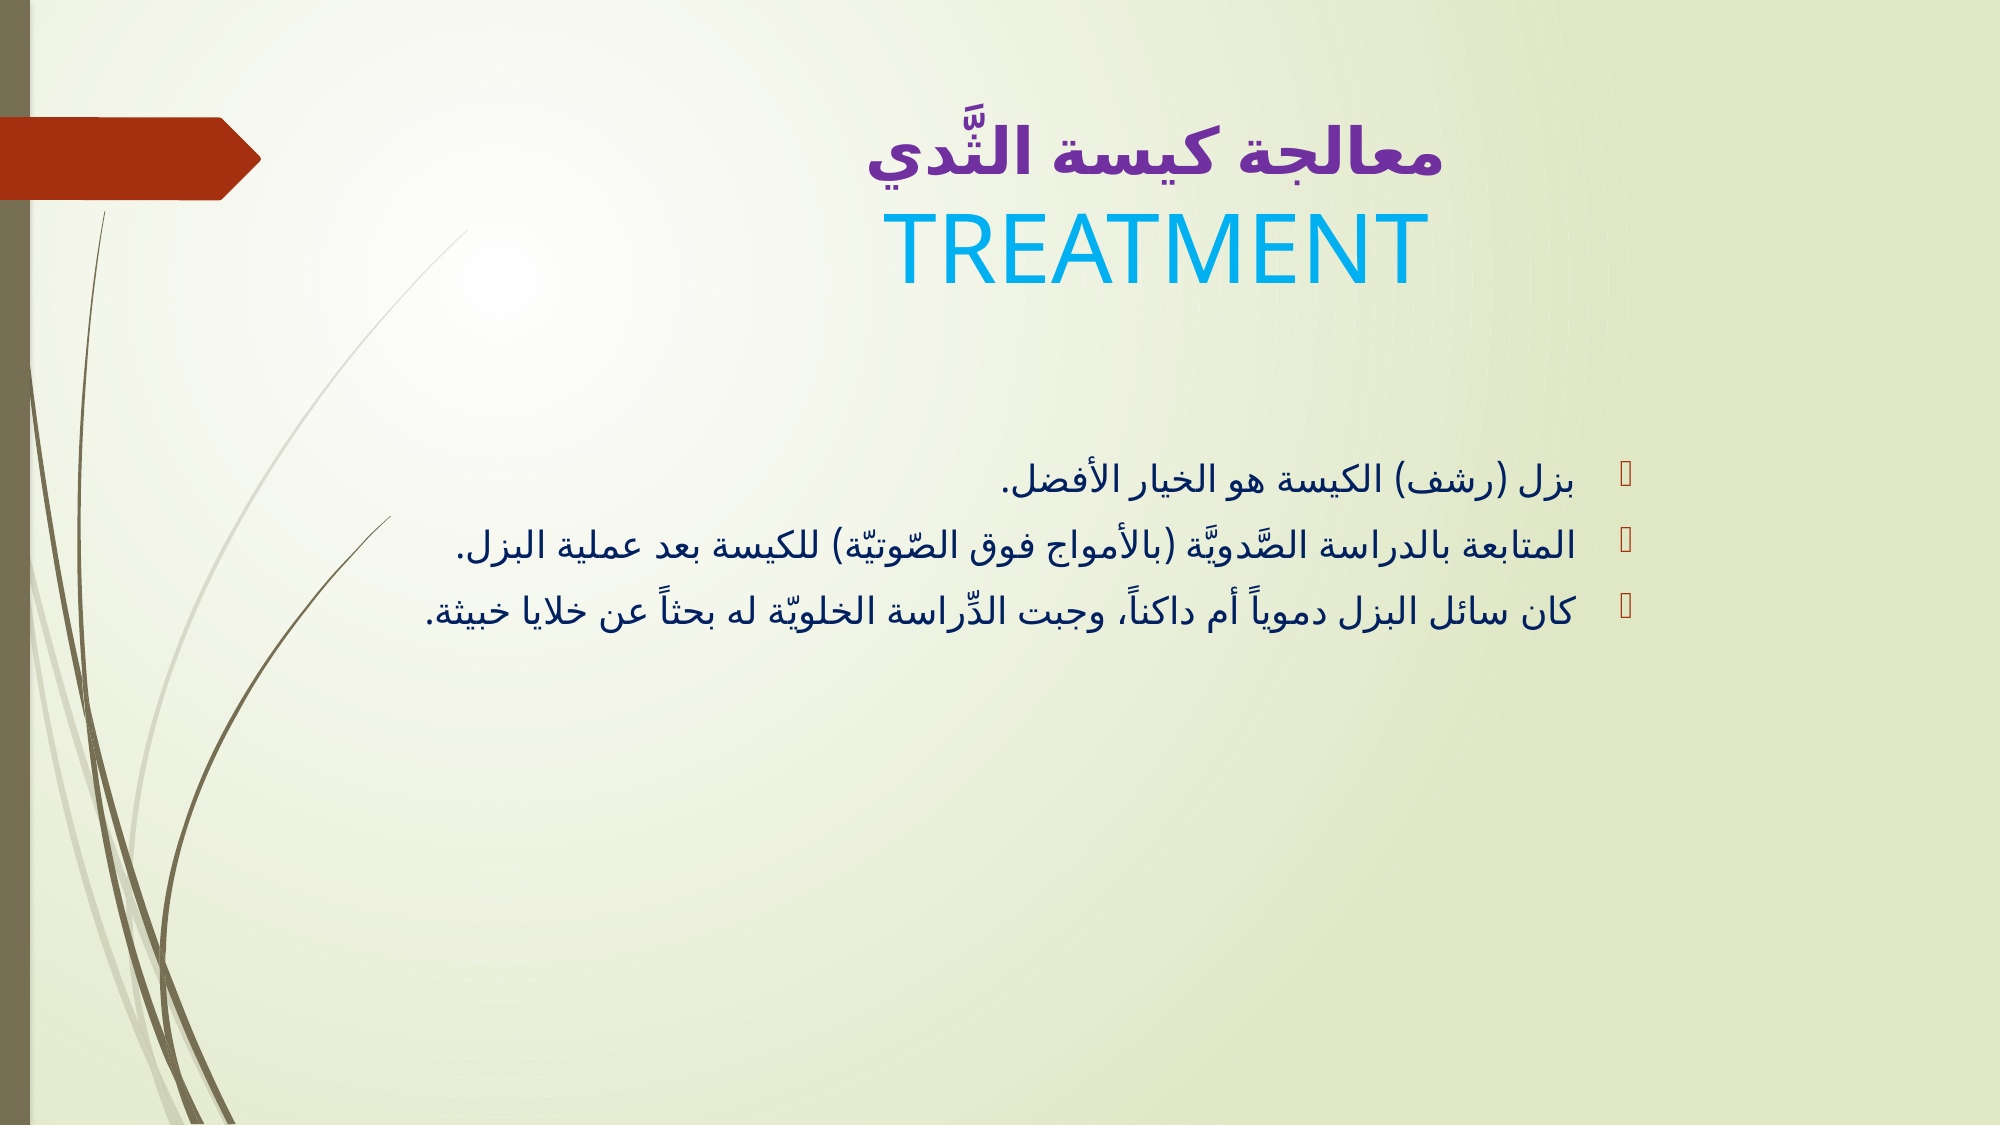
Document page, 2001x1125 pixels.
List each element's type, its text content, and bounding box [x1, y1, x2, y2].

list بزل (رشف) الكيسة هو الخيار الأفضل. المتابعة بالدراسة الصَّدويَّة (بالأمواج فوق الصّوتيّة) للكيسة بعد عملية البزل. كان سائل البزل دموياً أم داكناً، وجبت الدِّراسة الخلويّة له بحثاً عن خلايا خبيثة. [368, 447, 1649, 765]
title معالجة كيسة الثَّدي TREATMENT [425, 102, 1888, 313]
